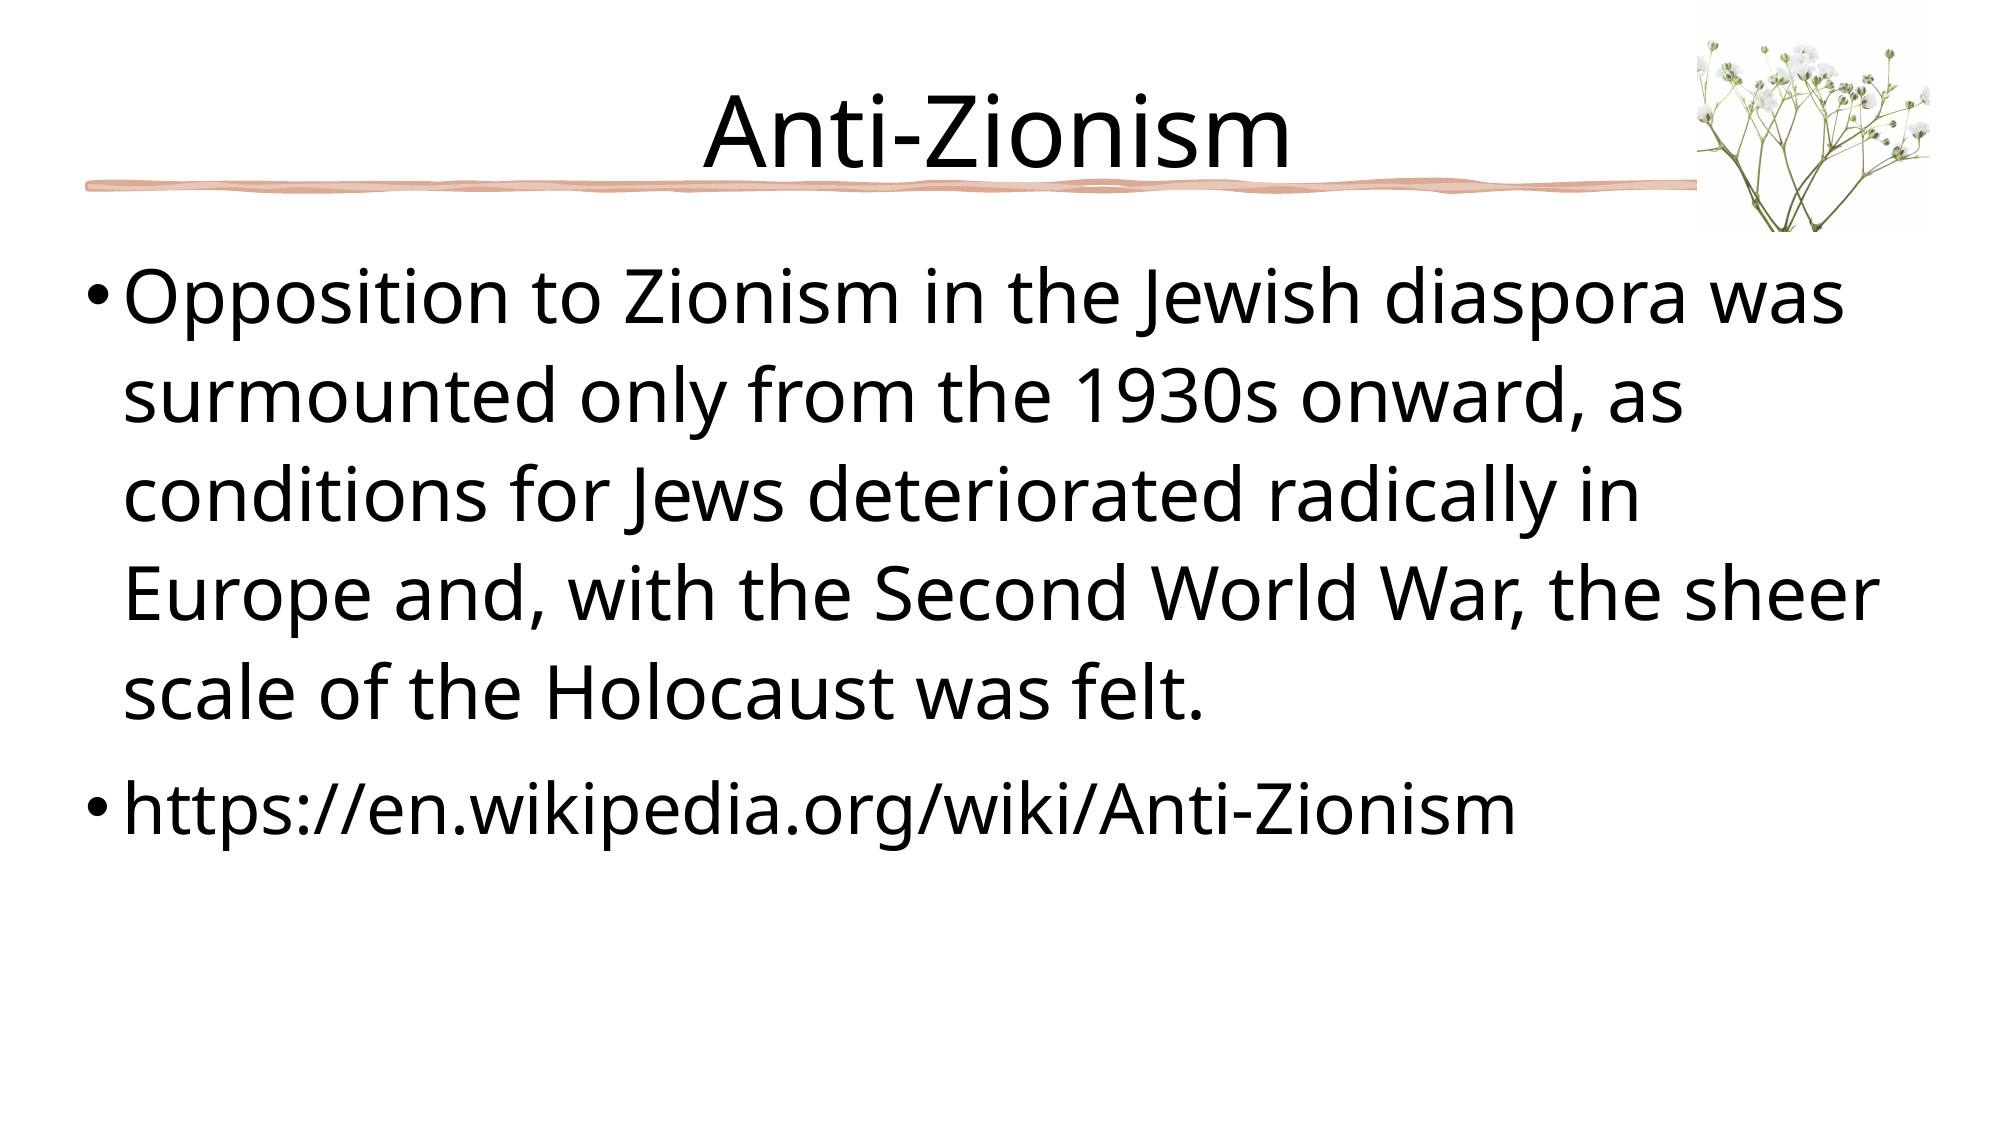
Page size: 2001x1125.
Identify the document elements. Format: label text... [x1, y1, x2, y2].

picture [1697, 0, 1930, 232]
list Opposition to Zionism in the Jewish diaspora was surmounted only from the 1930s onward, as conditions for Jews deteriorated radically in Europe and, with the Second World War, the sheer scale of the Holocaust was felt. https://en.wikipedia.org/wiki/Anti-Zionism [70, 231, 1930, 1030]
title Anti-Zionism [137, 59, 1697, 196]
